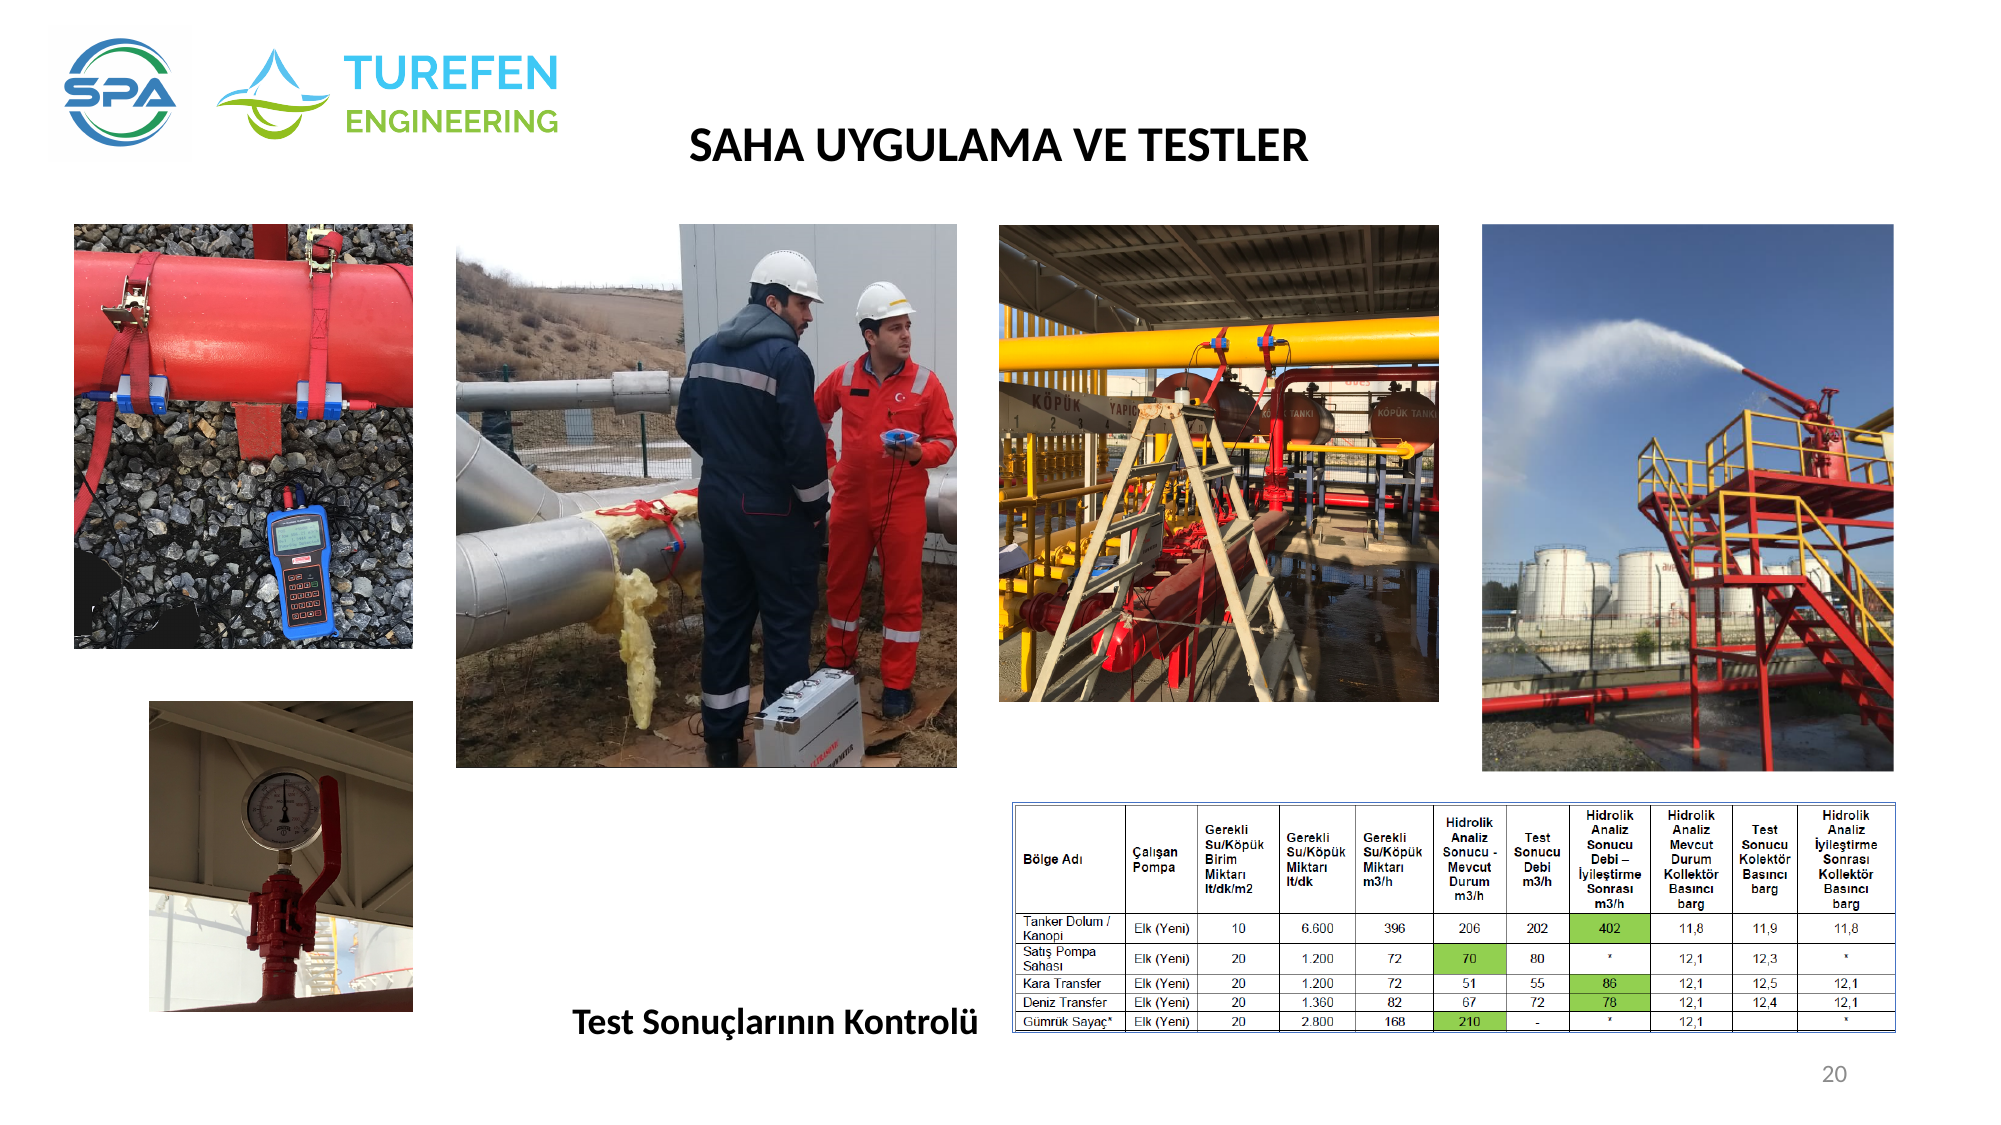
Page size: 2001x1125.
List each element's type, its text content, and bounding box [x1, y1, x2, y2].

picture [1012, 802, 1896, 1033]
picture [1481, 222, 1896, 776]
slide_number 20 [1412, 1042, 1863, 1103]
picture [216, 48, 560, 140]
picture [999, 225, 1439, 702]
picture [149, 701, 413, 1012]
picture [74, 224, 413, 649]
text_box Test Sonuçlarının Kontrolü [557, 989, 1000, 1049]
text_box SAHA UYGULAMA VE TESTLER [388, 103, 1612, 179]
picture [456, 224, 957, 768]
picture [47, 25, 192, 162]
